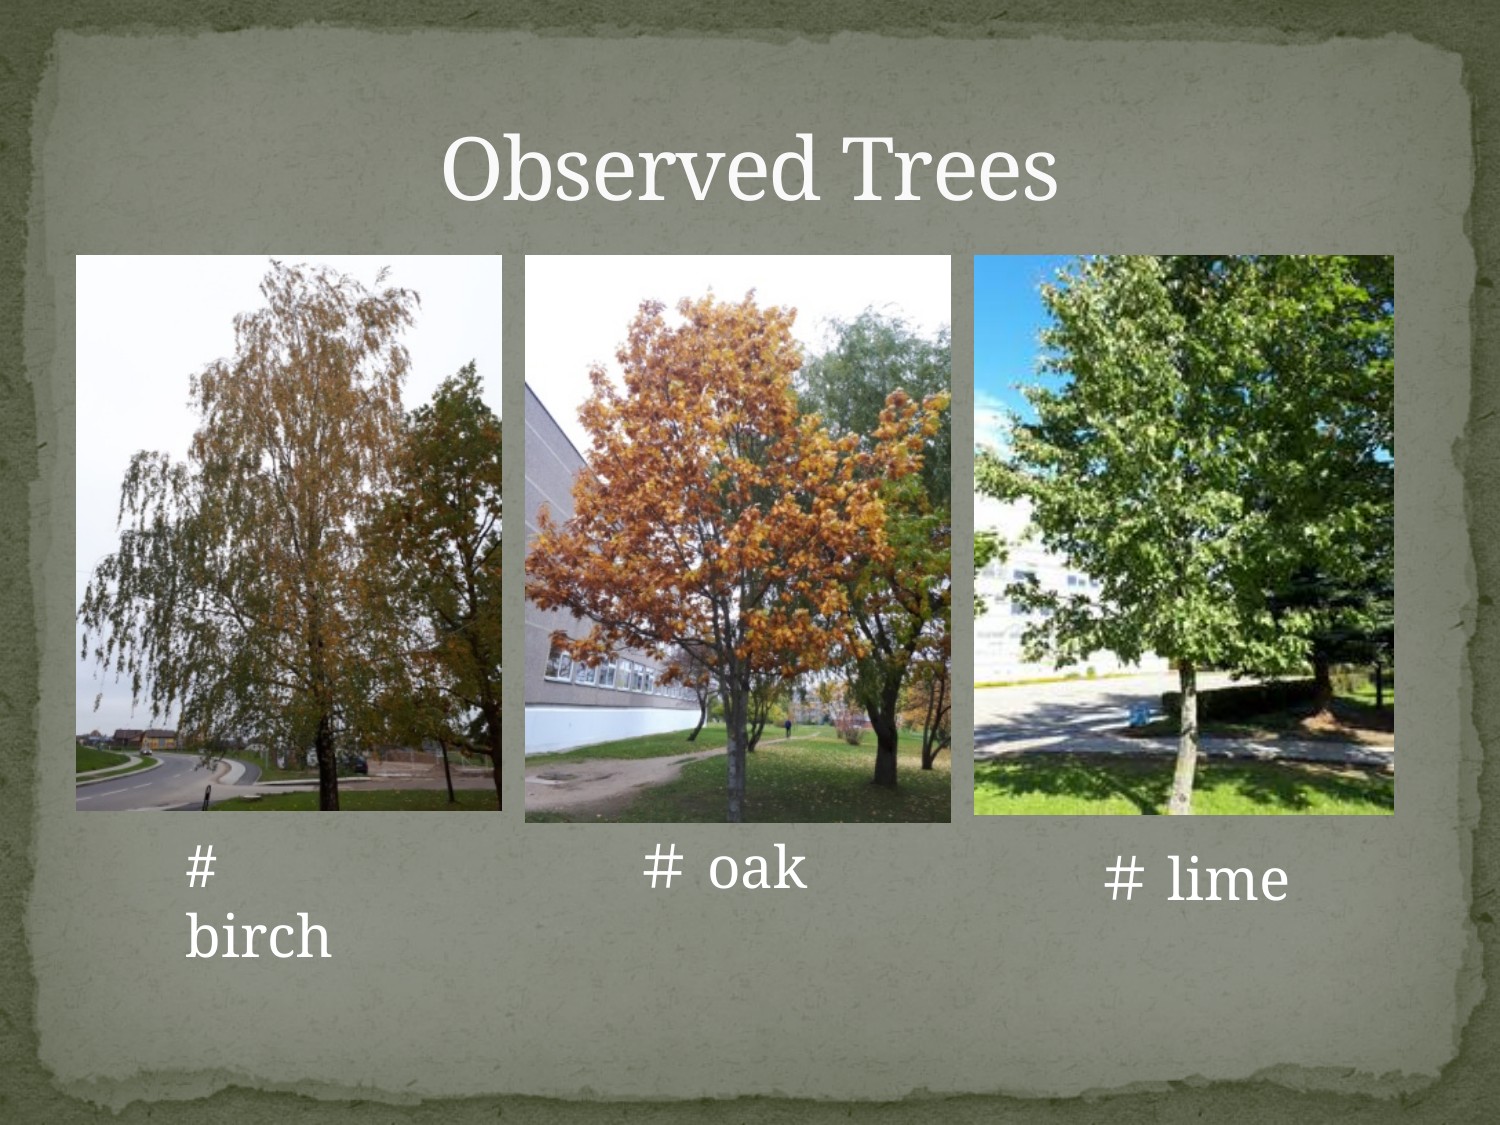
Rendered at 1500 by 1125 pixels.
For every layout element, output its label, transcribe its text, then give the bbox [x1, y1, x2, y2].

text_box ＃oak [620, 832, 845, 908]
picture [525, 255, 951, 824]
picture [974, 255, 1394, 815]
text_box ＃lime [1080, 834, 1340, 919]
title Observed Trees [74, 24, 1425, 225]
text_box # birch [171, 822, 396, 977]
picture [76, 255, 503, 811]
